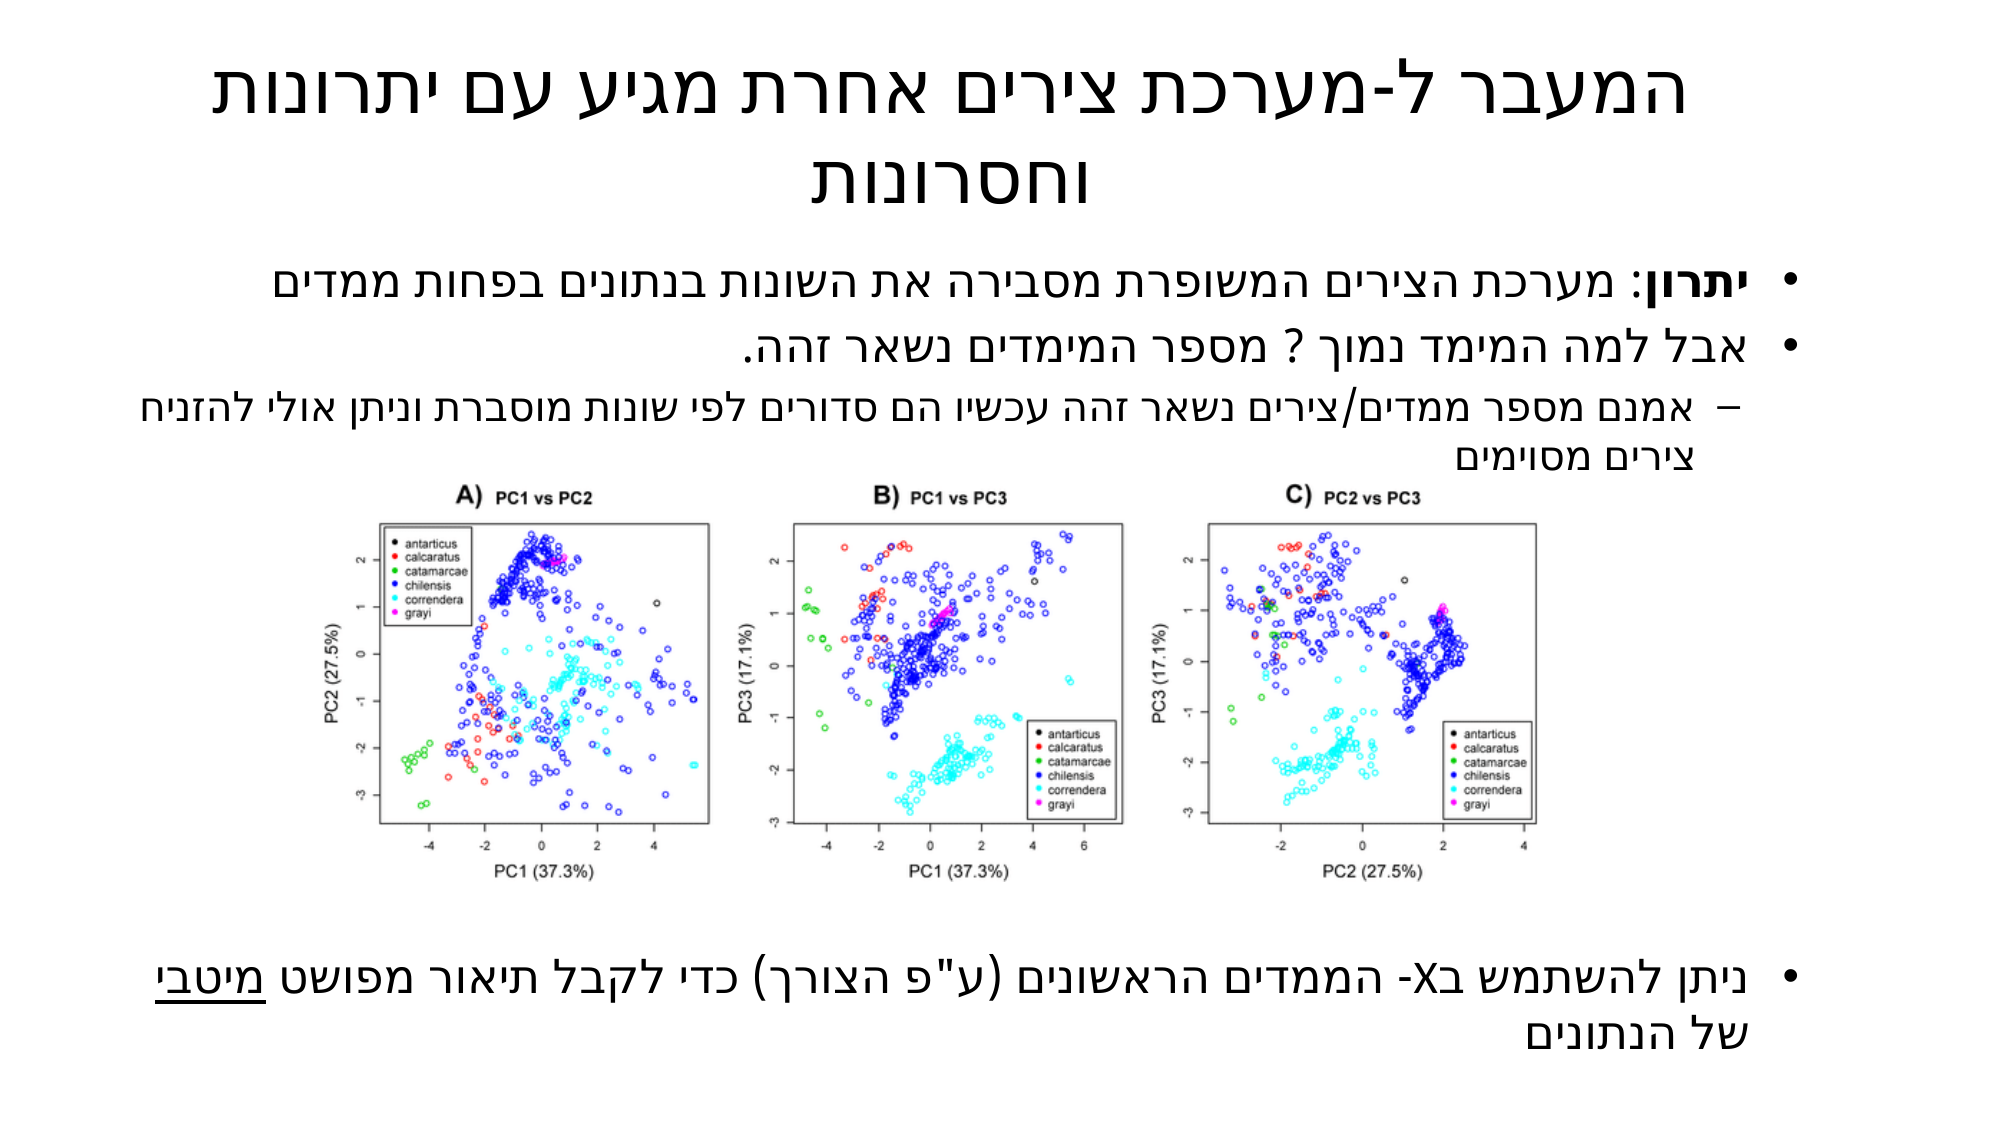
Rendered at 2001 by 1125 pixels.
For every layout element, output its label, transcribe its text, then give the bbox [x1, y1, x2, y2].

picture [321, 483, 1540, 883]
list יתרון: מערכת הצירים המשופרת מסבירה את השונות בנתונים בפחות ממדים אבל למה המימד נמוך ? מספר המימדים נשאר זהה. אמנם מספר ממדים/צירים נשאר זהה עכשיו הם סדורים לפי שונות מוסברת וניתן אולי להזניח צירים מסוימים ניתן להשתמש בX- הממדים הראשונים (ע"פ הצורך) כדי לקבל תיאור מפושט מיטבי של הנתונים [95, 243, 1810, 1071]
title המעבר ל-מערכת צירים אחרת מגיע עם יתרונות וחסרונות [95, 41, 1810, 216]
